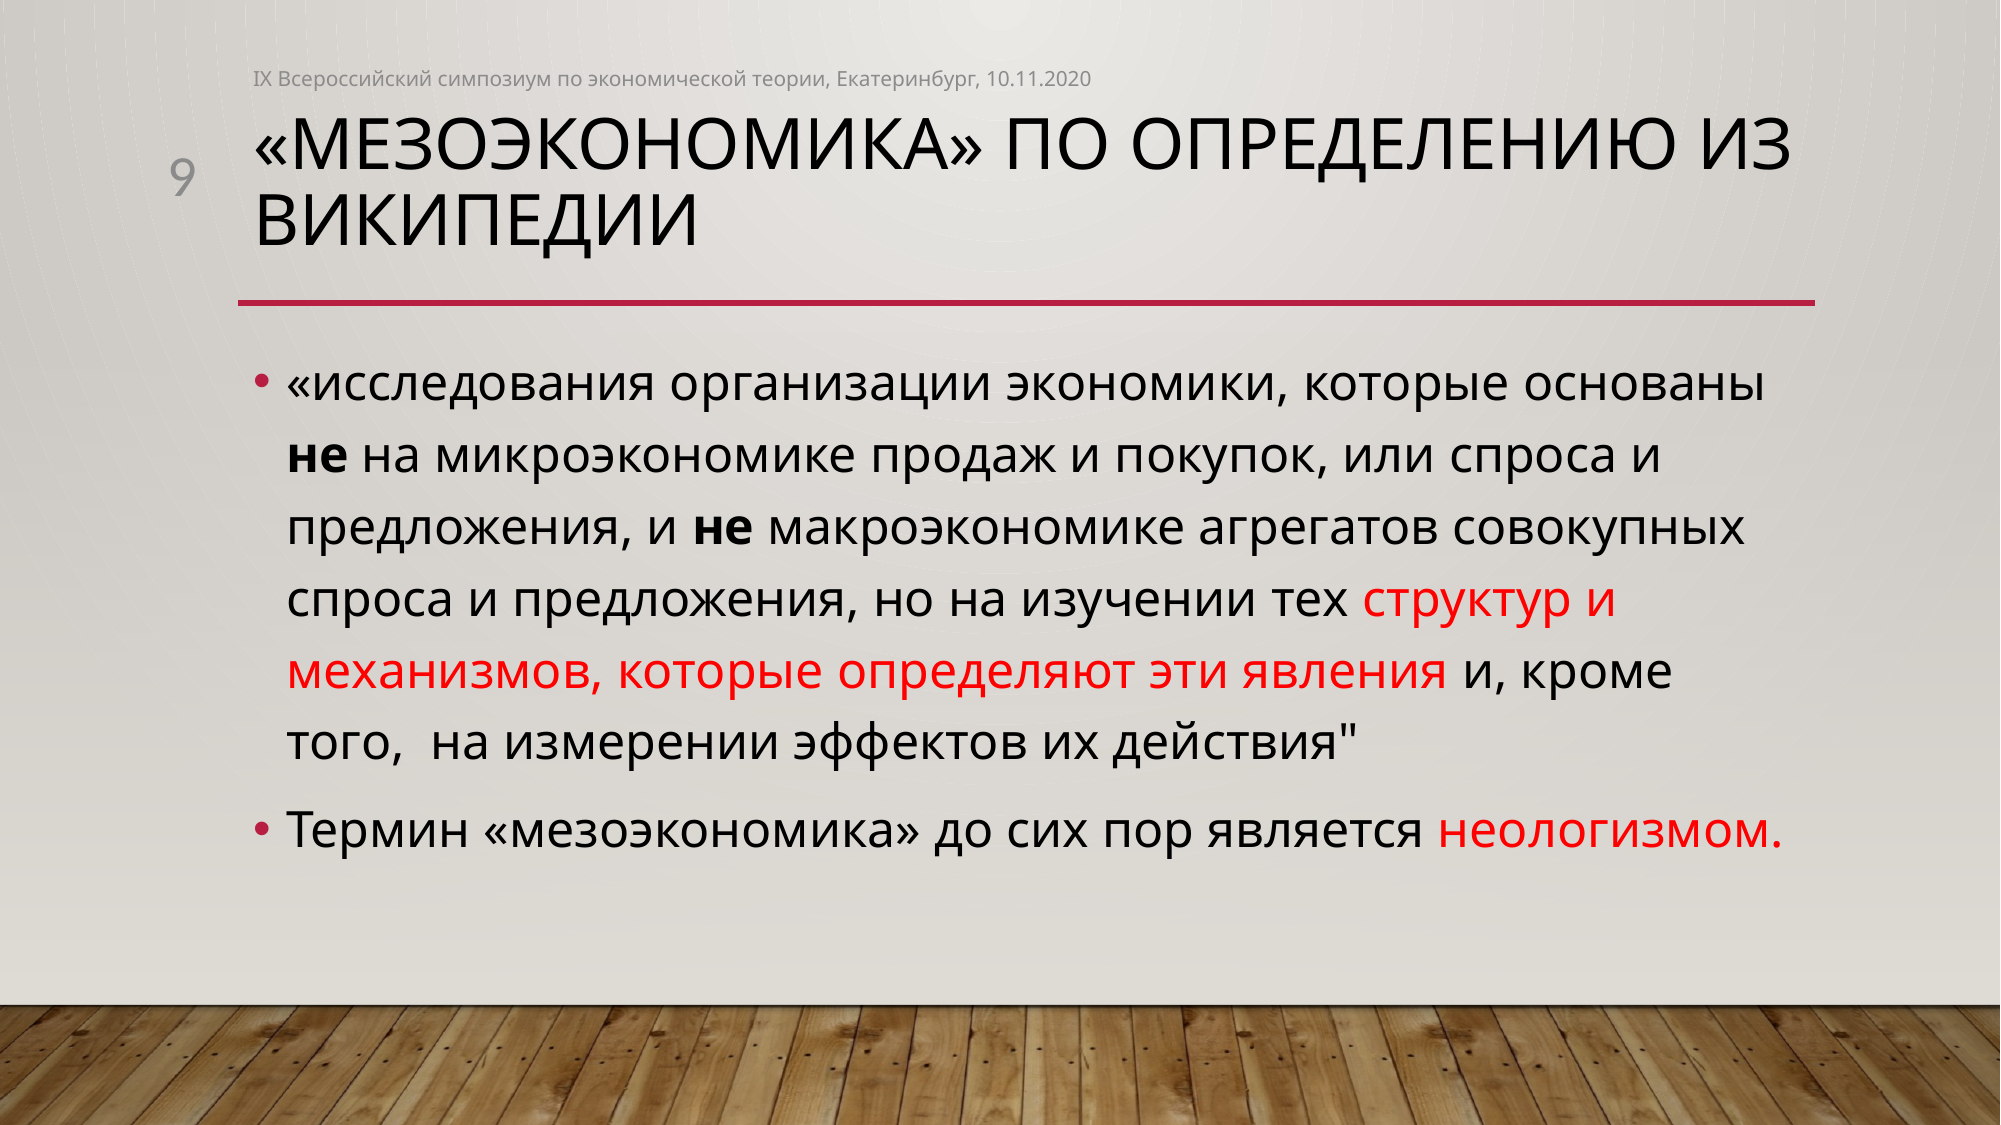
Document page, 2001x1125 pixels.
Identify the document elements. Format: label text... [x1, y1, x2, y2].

title «Мезоэкономика» по определению из Википедии [238, 100, 1814, 273]
footer IX Всероссийский симпозиум по экономической теории, Екатеринбург, 10.11.2020 [238, 54, 1213, 105]
picture [0, 1005, 2000, 1125]
list «исследования организации экономики, которые основаны не на микроэкономике продаж и покупок, или спроса и предложения, и не макроэкономике агрегатов совокупных спроса и предложения, но на изучении тех структур и механизмов, которые определяют эти явления и, кроме того, на измерении эффектов их действия" Термин «мезоэкономика» до сих пор является неологизмом. [238, 330, 1814, 897]
slide_number 9 [78, 131, 212, 214]
